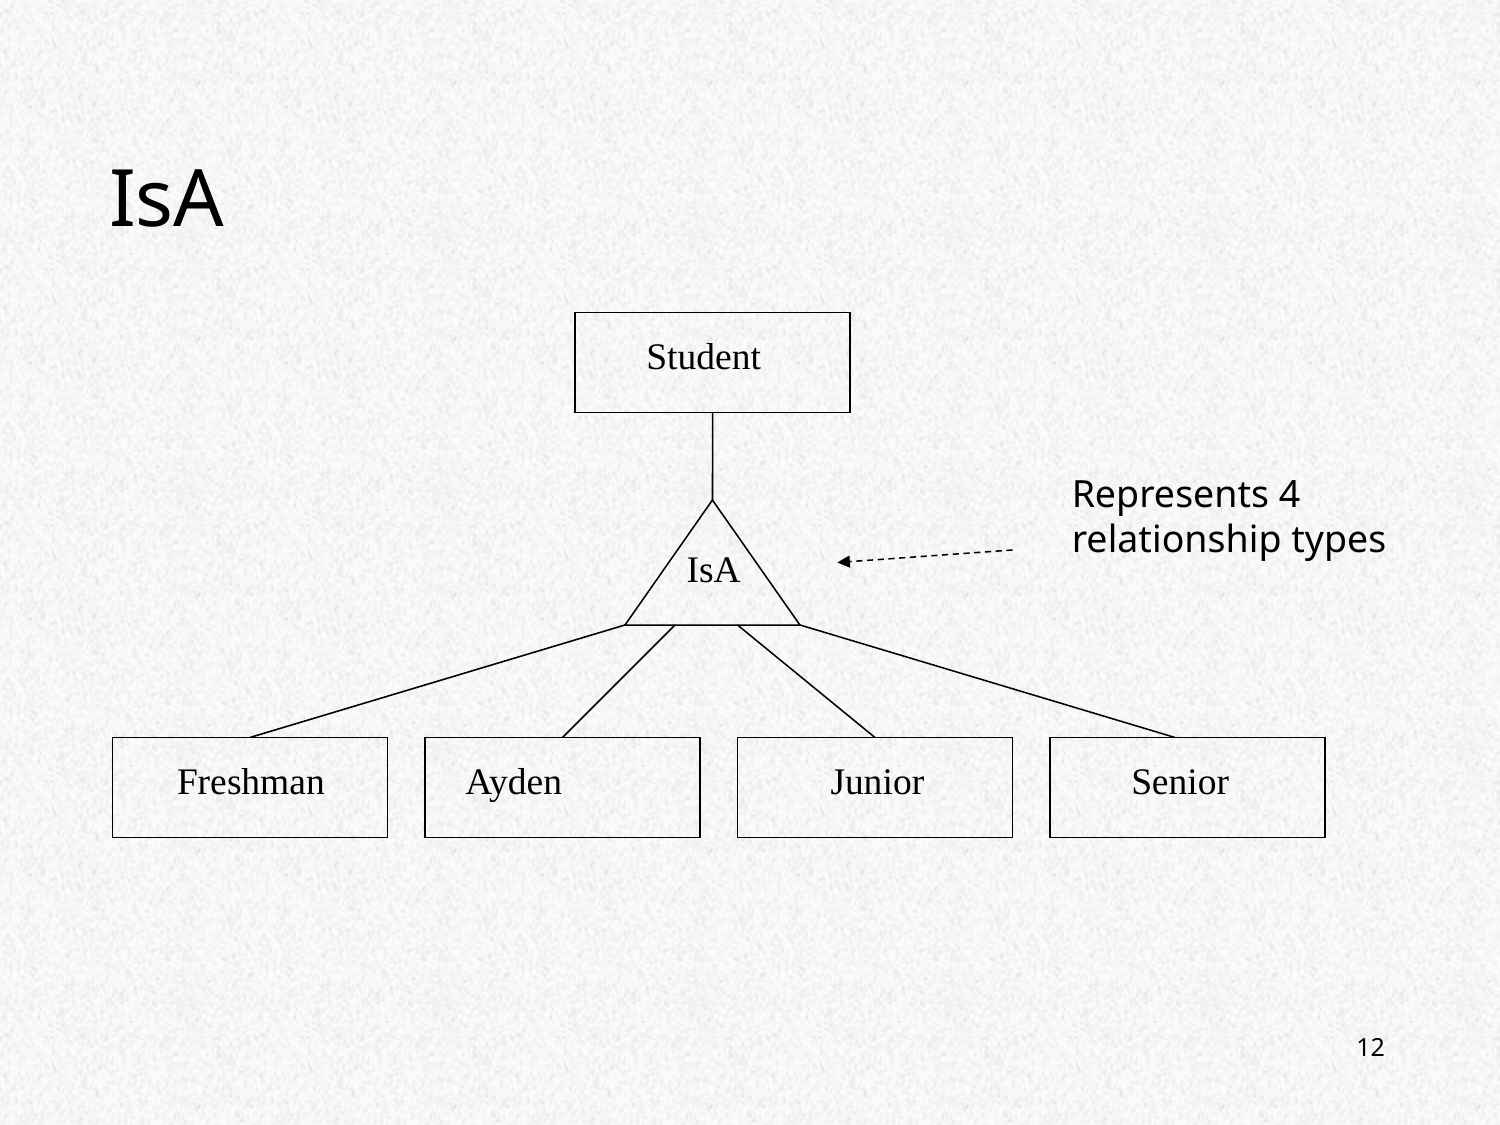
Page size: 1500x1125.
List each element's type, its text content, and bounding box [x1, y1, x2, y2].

text_box Junior [815, 749, 940, 810]
text_box [112, 737, 388, 838]
text_box [425, 737, 700, 838]
text_box Freshman [162, 749, 340, 810]
text_box [575, 312, 850, 413]
text_box [625, 559, 800, 626]
text_box [1050, 737, 1325, 838]
text_box [686, 500, 739, 537]
text_box [837, 555, 857, 568]
text_box Represents 4 relationship types [1057, 462, 1402, 568]
title IsA [93, 49, 1407, 250]
text_box Senior [1116, 749, 1245, 810]
text_box [737, 737, 1013, 838]
text_box IsA [671, 537, 756, 598]
slide_number 12 [1074, 1024, 1401, 1103]
text_box Ayden [450, 749, 578, 810]
text_box Student [631, 324, 777, 385]
